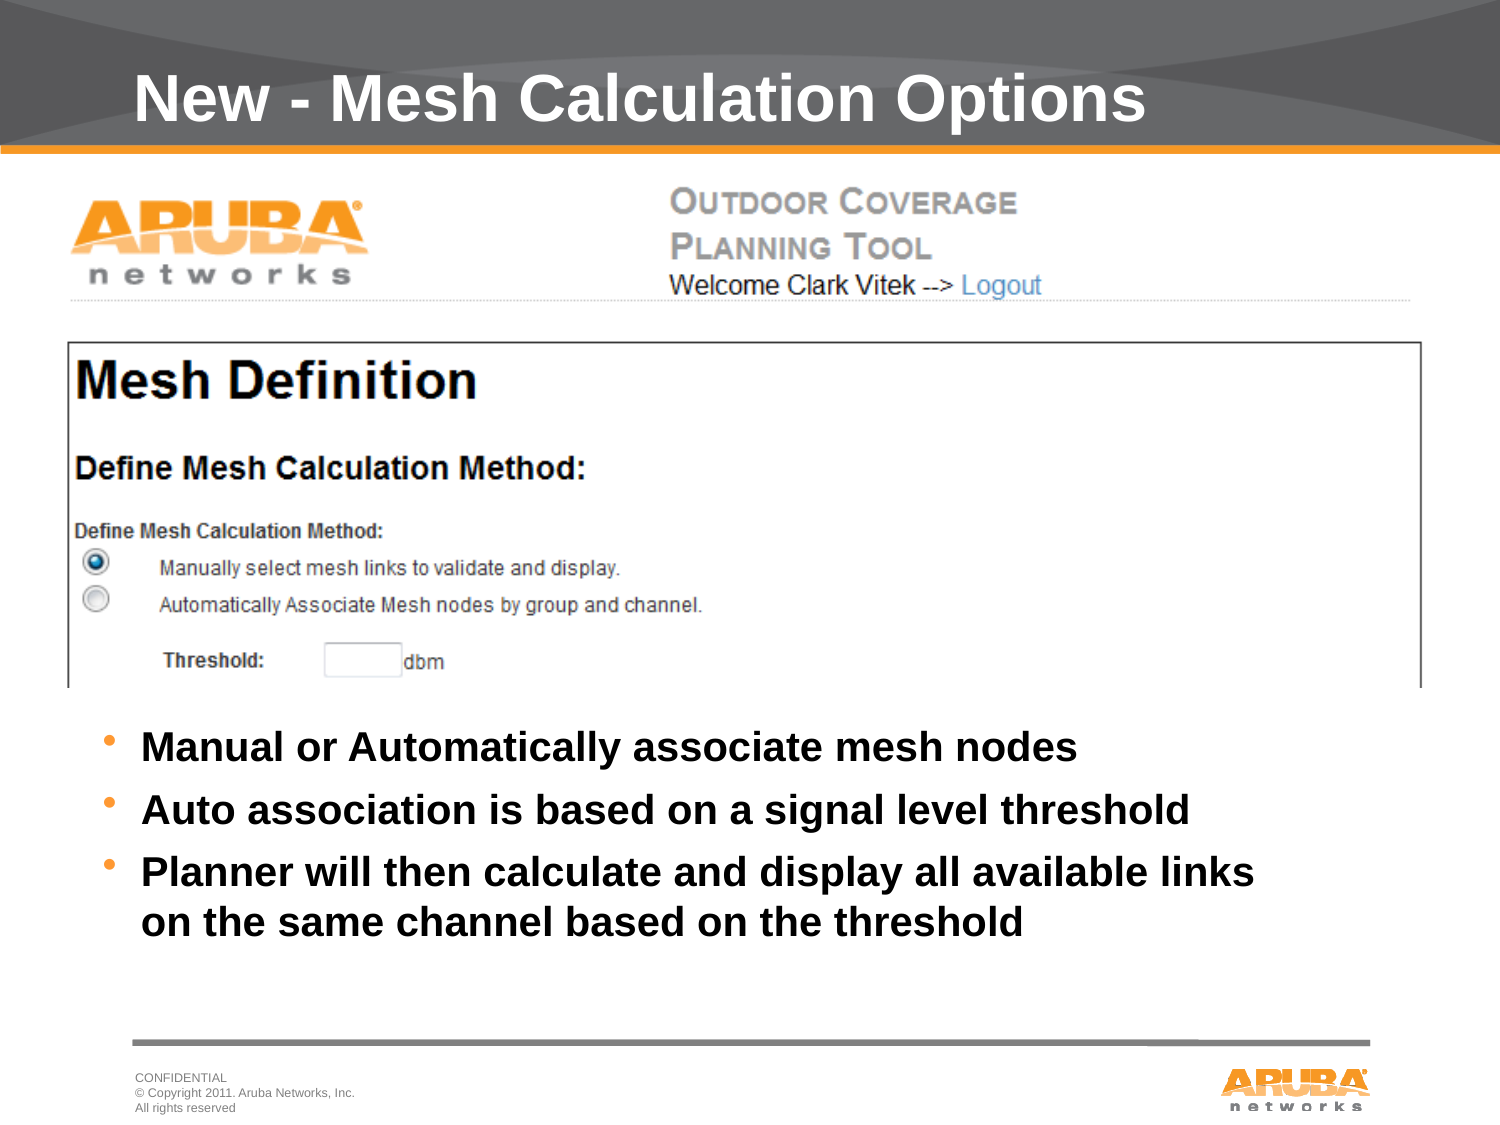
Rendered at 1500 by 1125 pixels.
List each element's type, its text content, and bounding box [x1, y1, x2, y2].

picture [46, 174, 1464, 688]
picture [0, 0, 1500, 154]
title New - Mesh Calculation Options [118, 0, 1500, 144]
list Manual or Automatically associate mesh nodes Auto association is based on a signal level threshold Planner will then calculate and display all available links on the same channel based on the threshold [87, 712, 1326, 824]
picture [1221, 1069, 1370, 1111]
